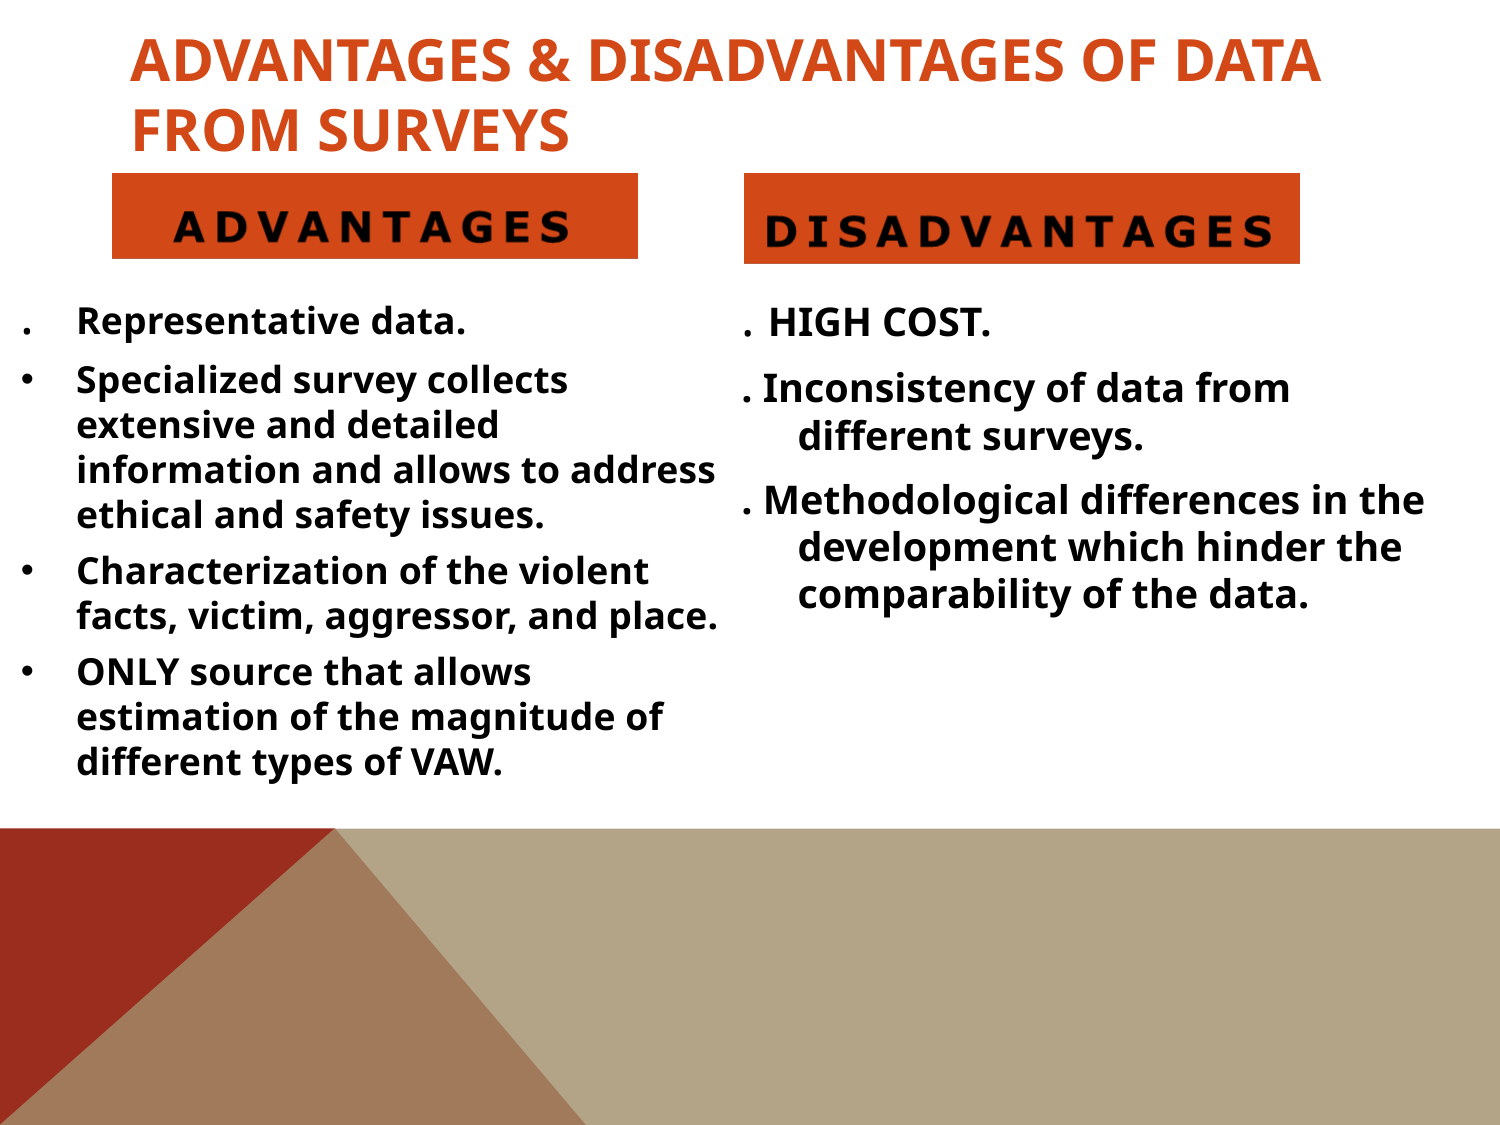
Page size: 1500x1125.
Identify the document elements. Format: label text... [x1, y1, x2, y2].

picture [111, 172, 638, 277]
list . HIGH COST. . Inconsistency of data from different surveys. . Methodological differences in the development which hinder the comparability of the data. [726, 279, 1459, 790]
title ADVANTaGES & DISADVANTAGES OF DATA FROM SURVEYS [115, 42, 1361, 144]
picture [737, 172, 1306, 282]
list . Representative data. Specialized survey collects extensive and detailed information and allows to address ethical and safety issues. Characterization of the violent facts, victim, aggressor, and place. ONLY source that allows estimation of the magnitude of different types of VAW. [5, 275, 739, 854]
